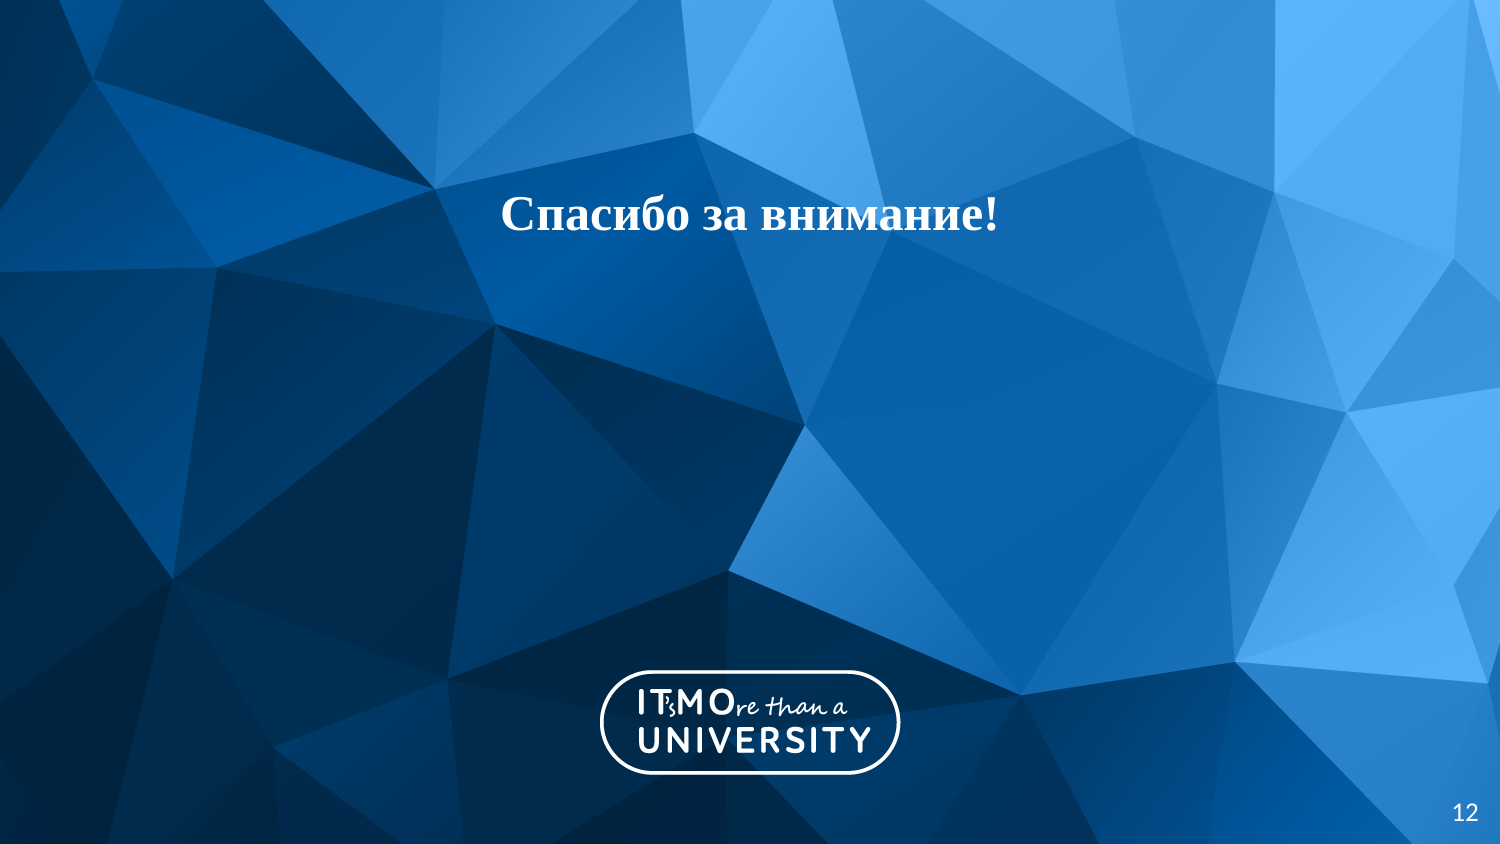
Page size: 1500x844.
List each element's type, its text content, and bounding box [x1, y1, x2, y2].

slide_number 12 [1403, 779, 1494, 844]
picture [0, 0, 1500, 844]
title Спасибо за внимание! [75, 159, 1425, 262]
